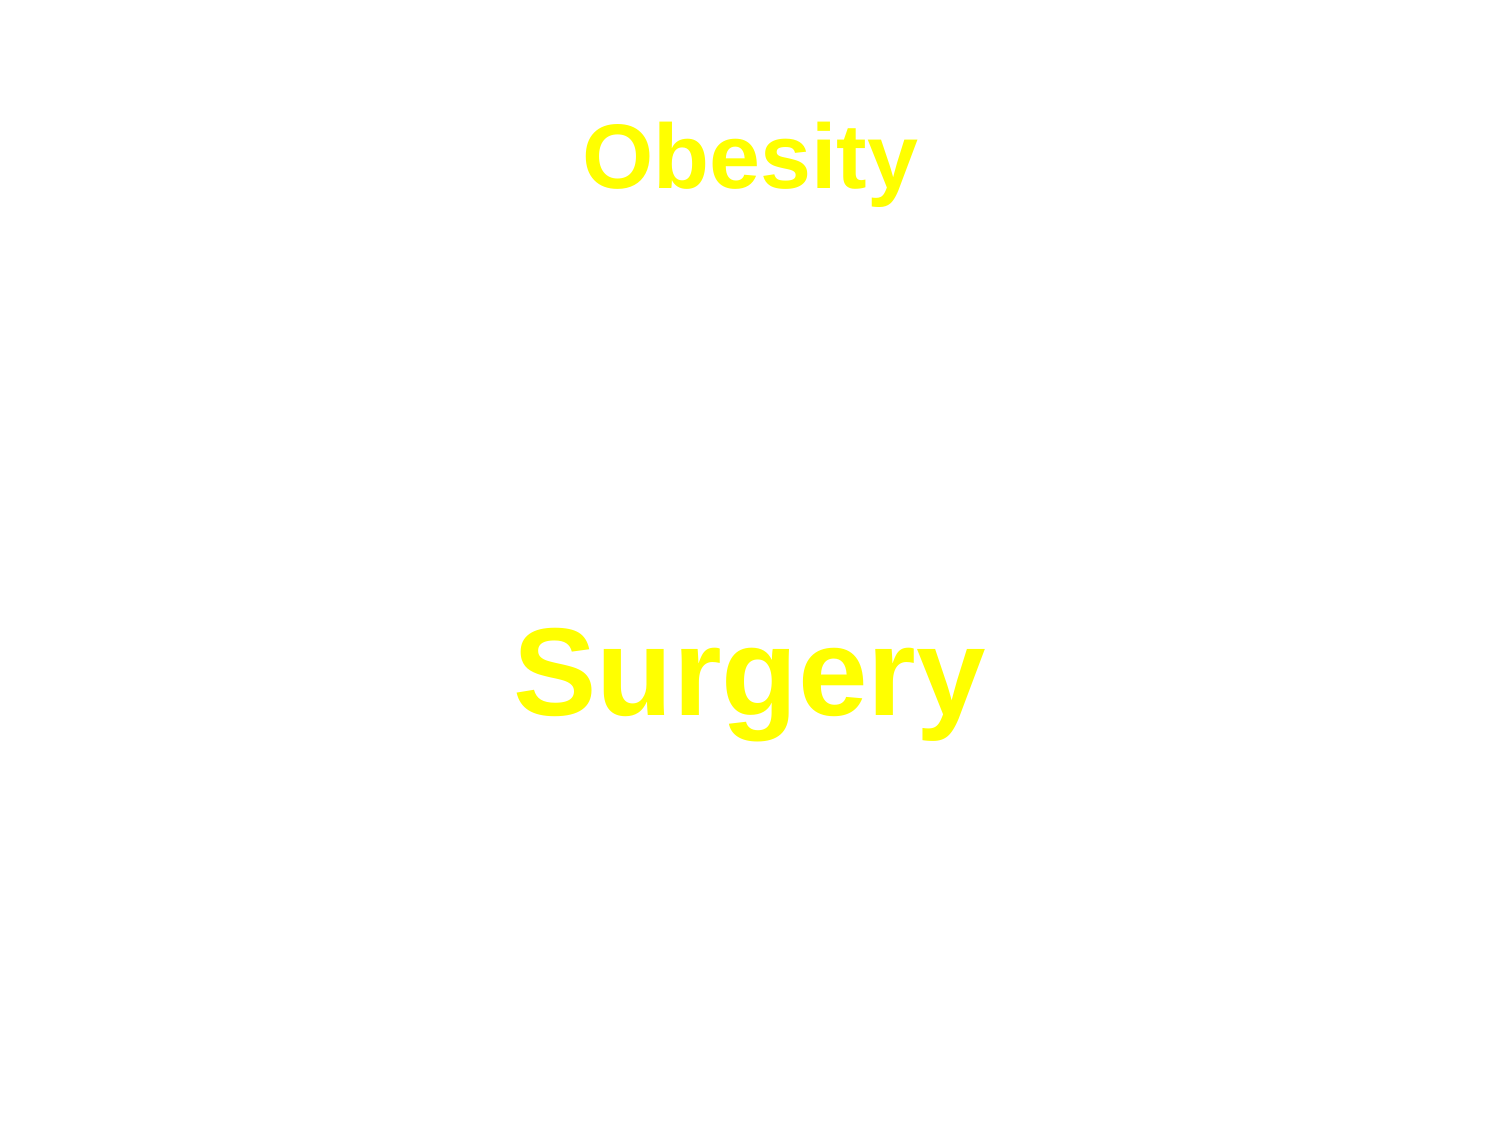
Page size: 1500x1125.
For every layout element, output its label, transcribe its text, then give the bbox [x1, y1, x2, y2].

text_box Obesity [580, 96, 921, 207]
subtitle Surgery [365, 590, 1135, 1125]
